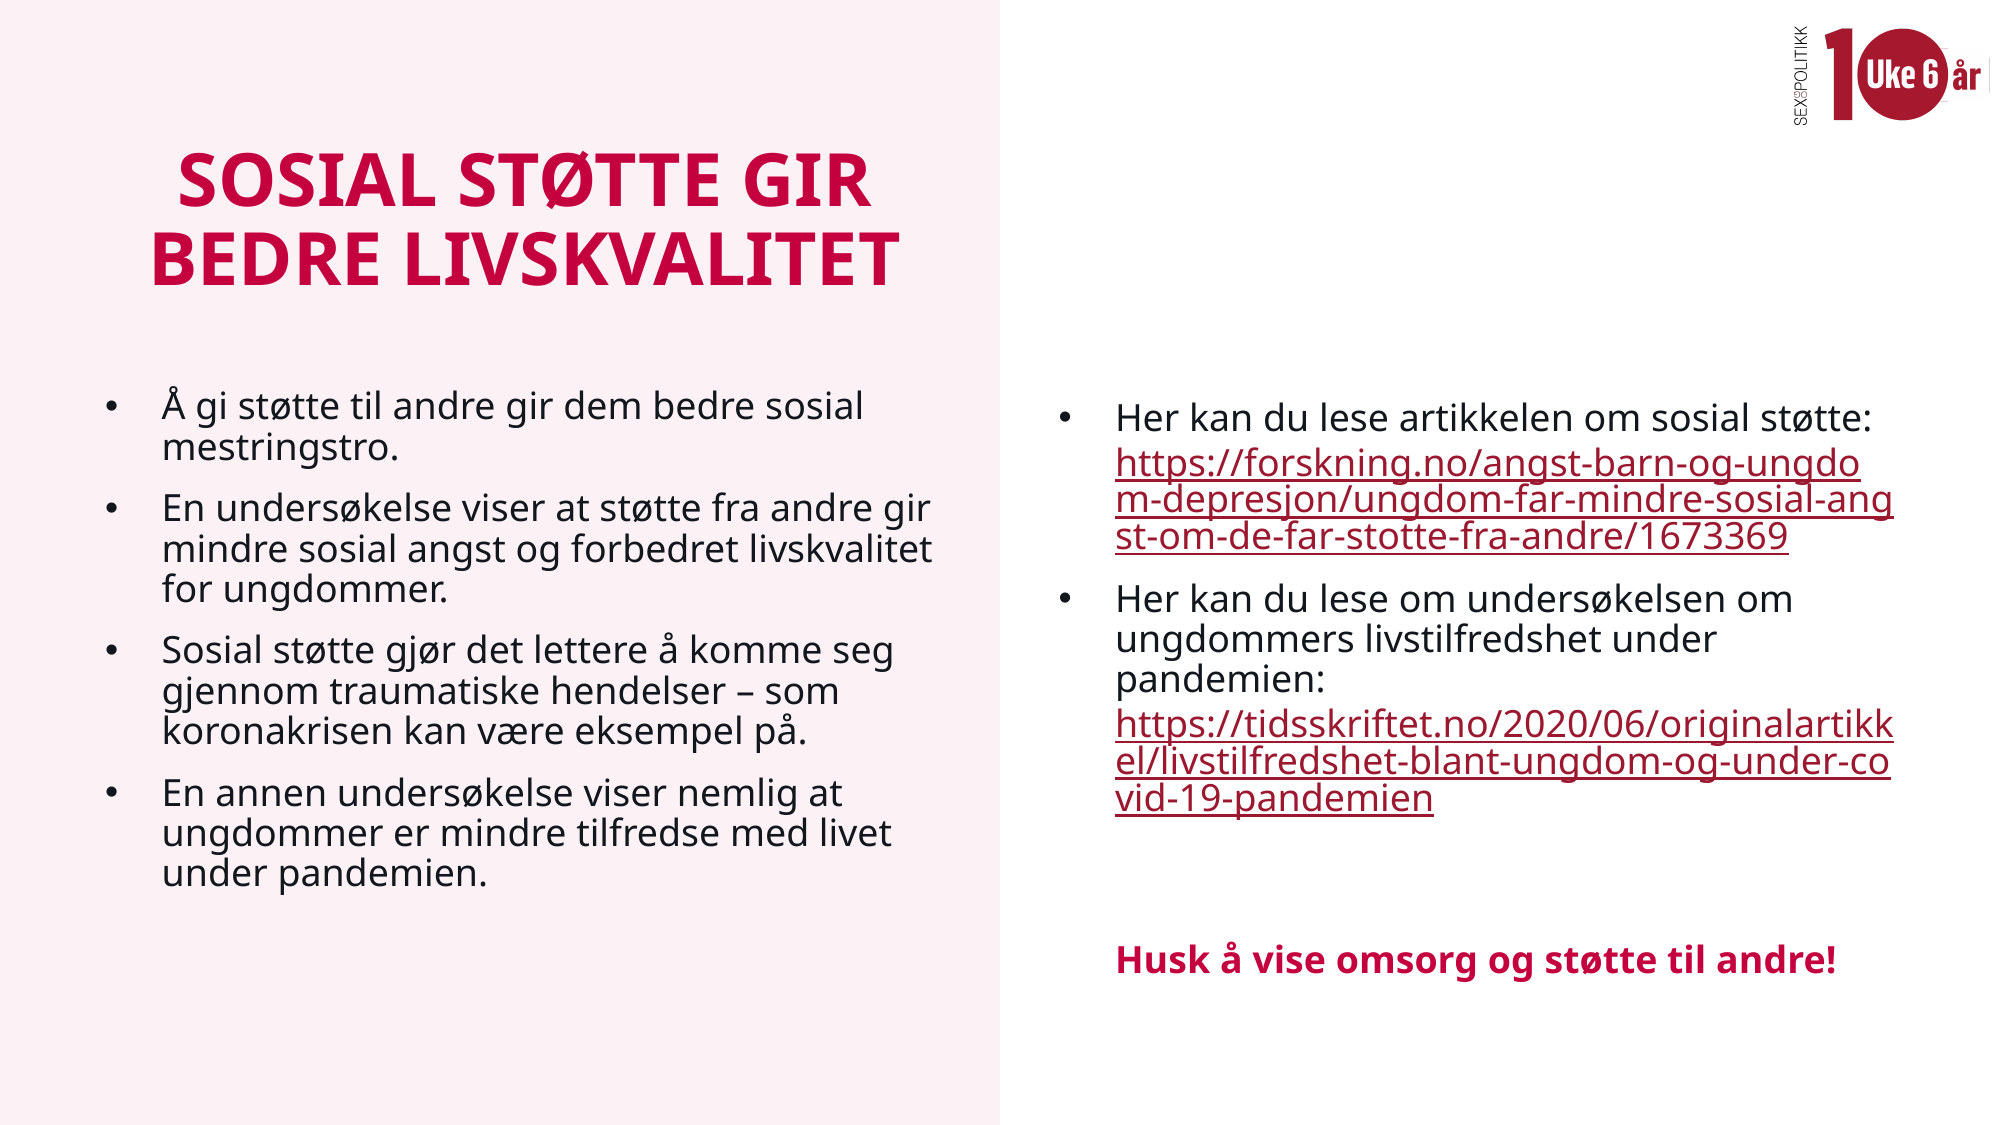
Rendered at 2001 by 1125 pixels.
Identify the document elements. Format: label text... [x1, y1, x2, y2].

list Å gi støtte til andre gir dem bedre sosial mestringstro. En undersøkelse viser at støtte fra andre gir mindre sosial angst og forbedret livskvalitet for ungdommer. Sosial støtte gjør det lettere å komme seg gjennom traumatiske hendelser – som koronakrisen kan være eksempel på. En annen undersøkelse viser nemlig at ungdommer er mindre tilfredse med livet under pandemien. [90, 380, 954, 981]
list Her kan du lese artikkelen om sosial støtte: https://forskning.no/angst-barn-og-ungdom-depresjon/ungdom-far-mindre-sosial-angst-om-de-far-stotte-fra-andre/1673369 Her kan du lese om undersøkelsen om ungdommers livstilfredshet under pandemien: https://tidsskriftet.no/2020/06/originalartikkel/livstilfredshet-blant-ungdom-og-under-covid-19-pandemien Husk å vise omsorg og støtte til andre! [1043, 391, 1910, 981]
picture [1813, 25, 2001, 125]
picture [1795, 27, 1807, 125]
title SOSIAL STØTTE GIR BEDRE LIVSKVALITET [93, 133, 957, 627]
